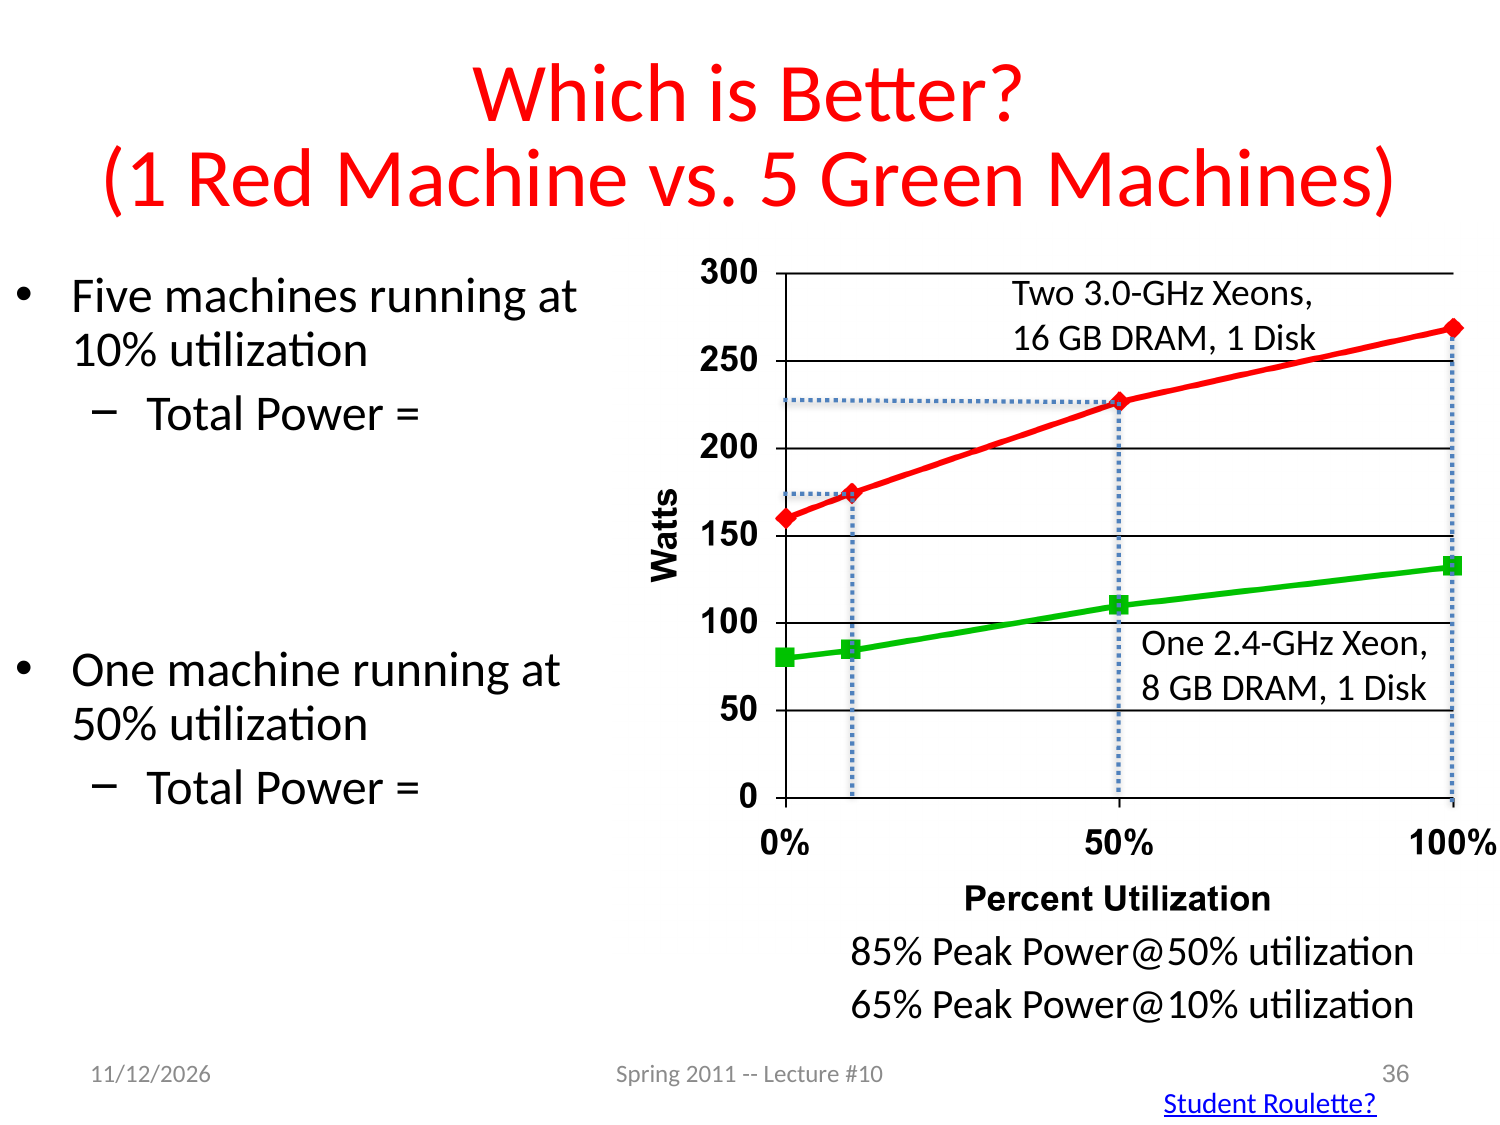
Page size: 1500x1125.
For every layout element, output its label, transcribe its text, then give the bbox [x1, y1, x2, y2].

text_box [782, 399, 1120, 403]
list 85% Peak Power@50% utilization 65% Peak Power@10% utilization [779, 962, 1459, 1125]
title Which is Better? (1 Red Machine vs. 5 Green Machines) [75, 45, 1425, 233]
footer Spring 2011 -- Lecture #10 [512, 1042, 988, 1103]
text_box Five machines running at 10% utilization Total Power = One machine running at 50% utilization Total Power = [0, 261, 607, 887]
text_box Student Roulette? [1149, 1076, 1392, 1125]
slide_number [75, 1042, 425, 1103]
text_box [612, 222, 1500, 954]
